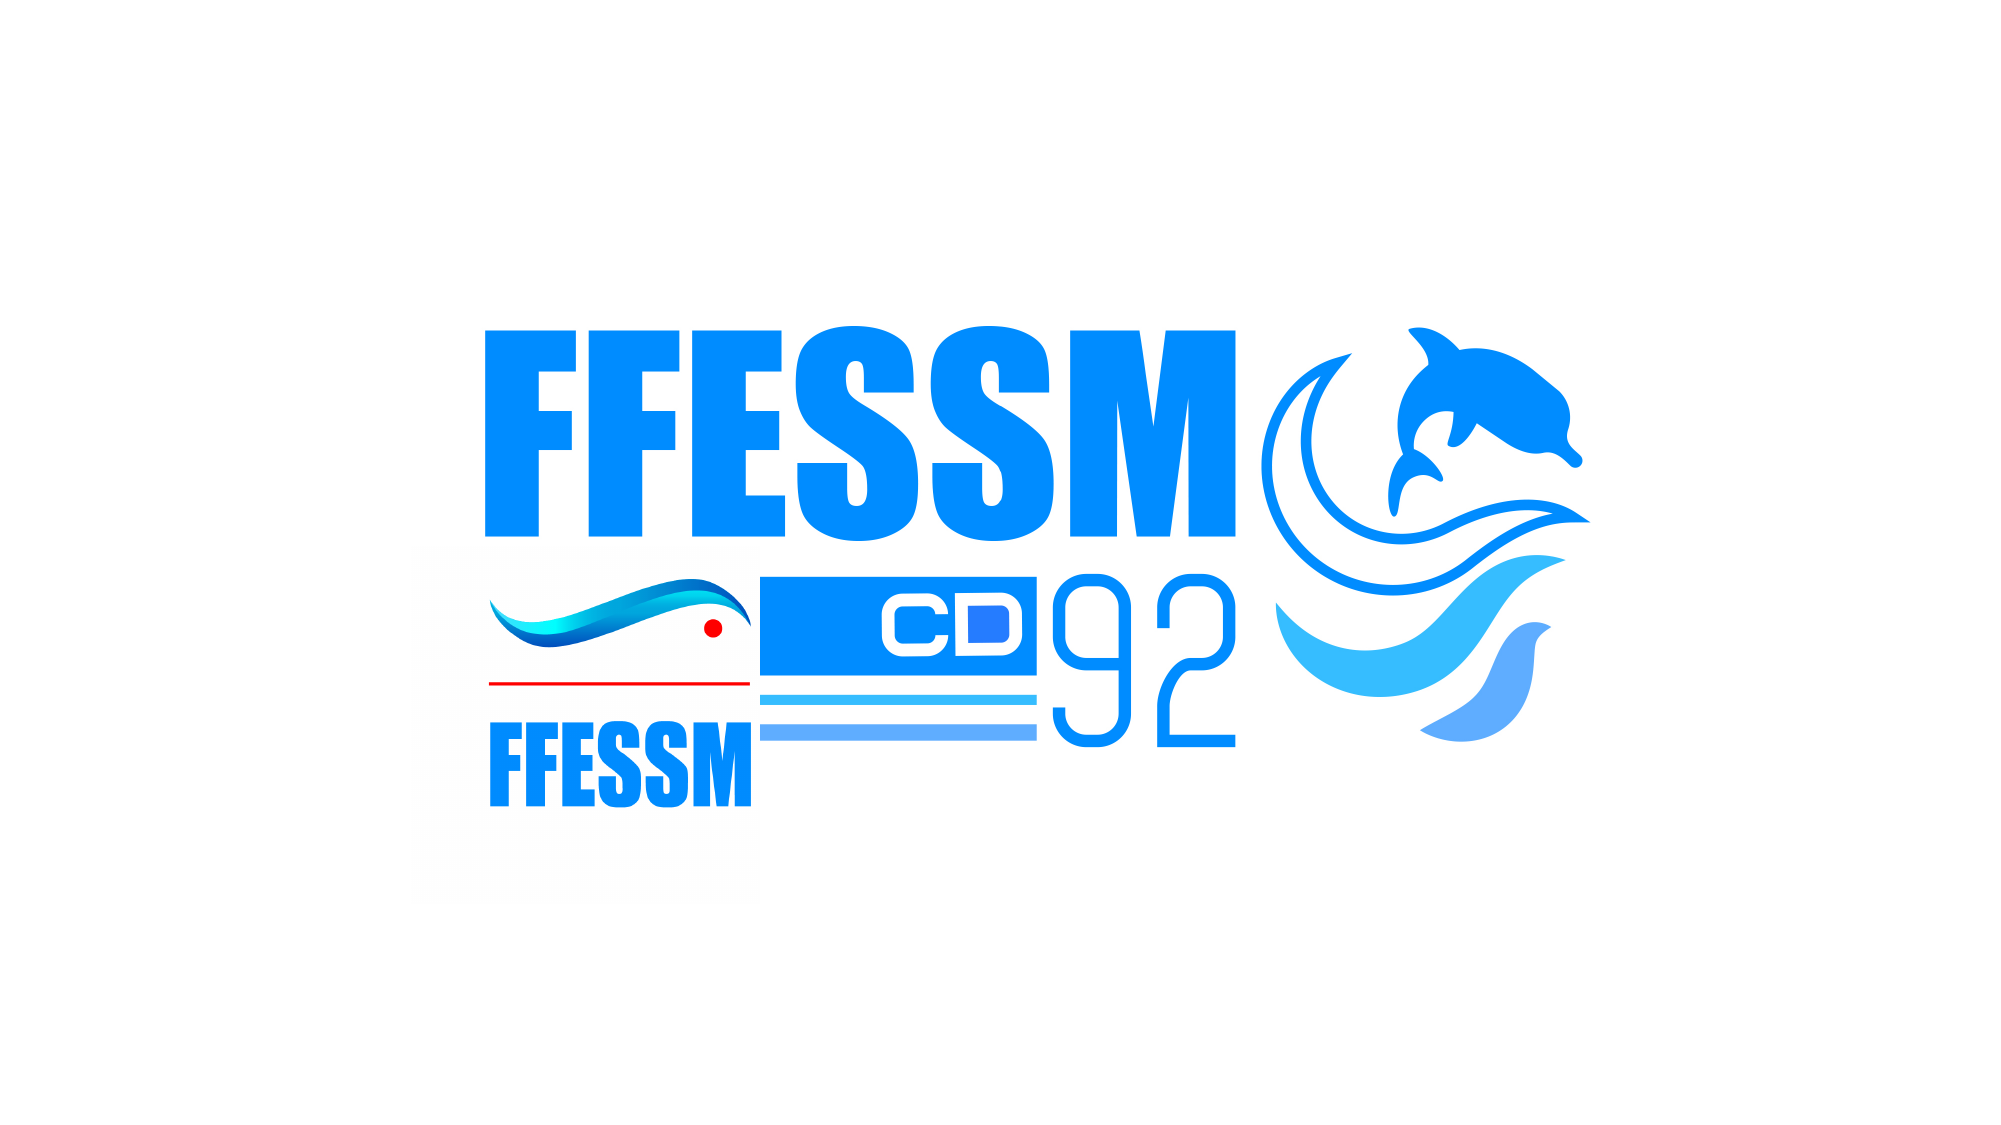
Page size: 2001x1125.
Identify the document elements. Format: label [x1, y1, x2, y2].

picture [409, 303, 1591, 904]
